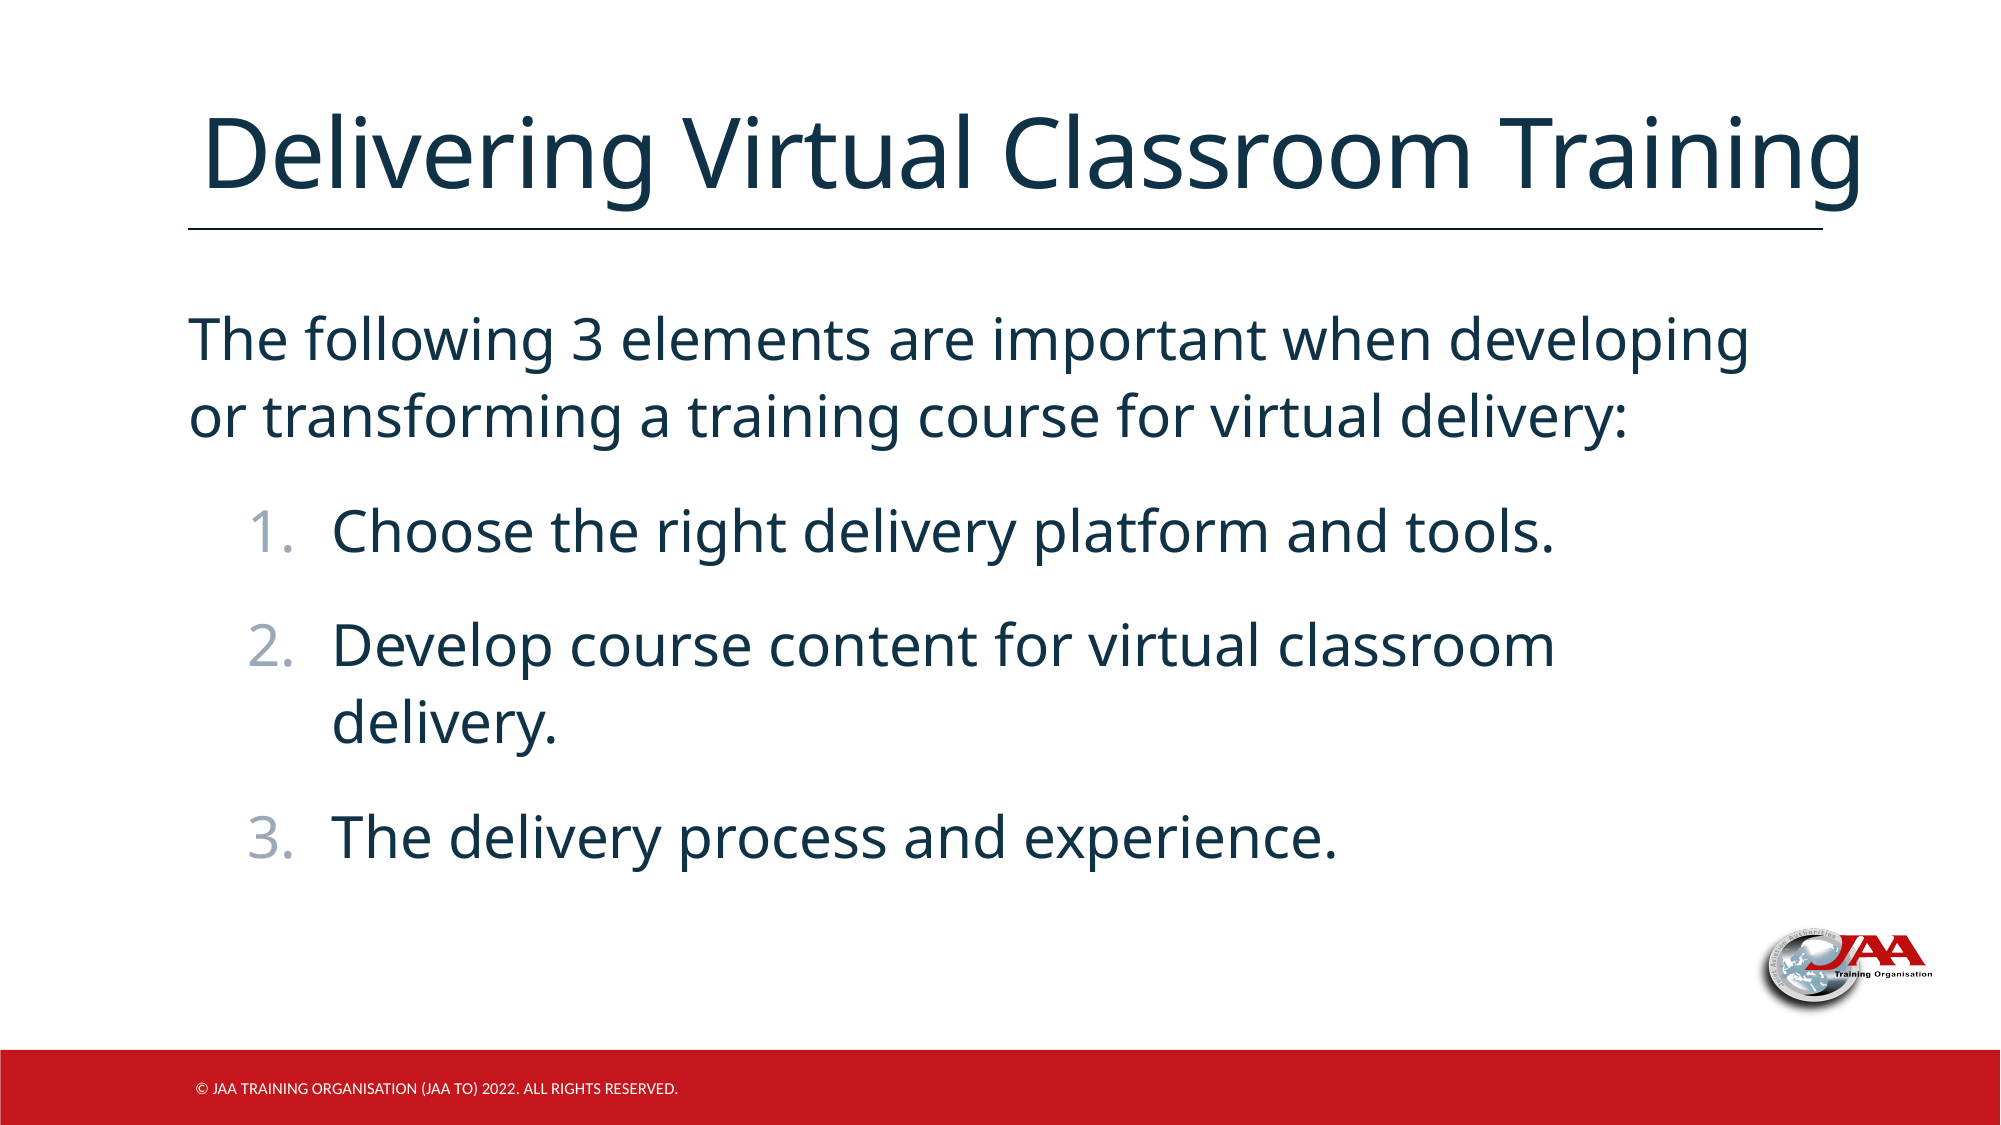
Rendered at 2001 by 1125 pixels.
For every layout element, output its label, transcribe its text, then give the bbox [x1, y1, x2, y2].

footer © JAA Training Organisation (JAA TO) 2022. All rights reserved. [180, 1057, 1299, 1118]
picture [1804, 925, 1932, 1019]
title Delivering Virtual Classroom Training [185, 29, 1988, 217]
list The following 3 elements are important when developing or transforming a training course for virtual delivery: Choose the right delivery platform and tools. Develop course content for virtual classroom delivery. The delivery process and experience. [173, 288, 1804, 1044]
